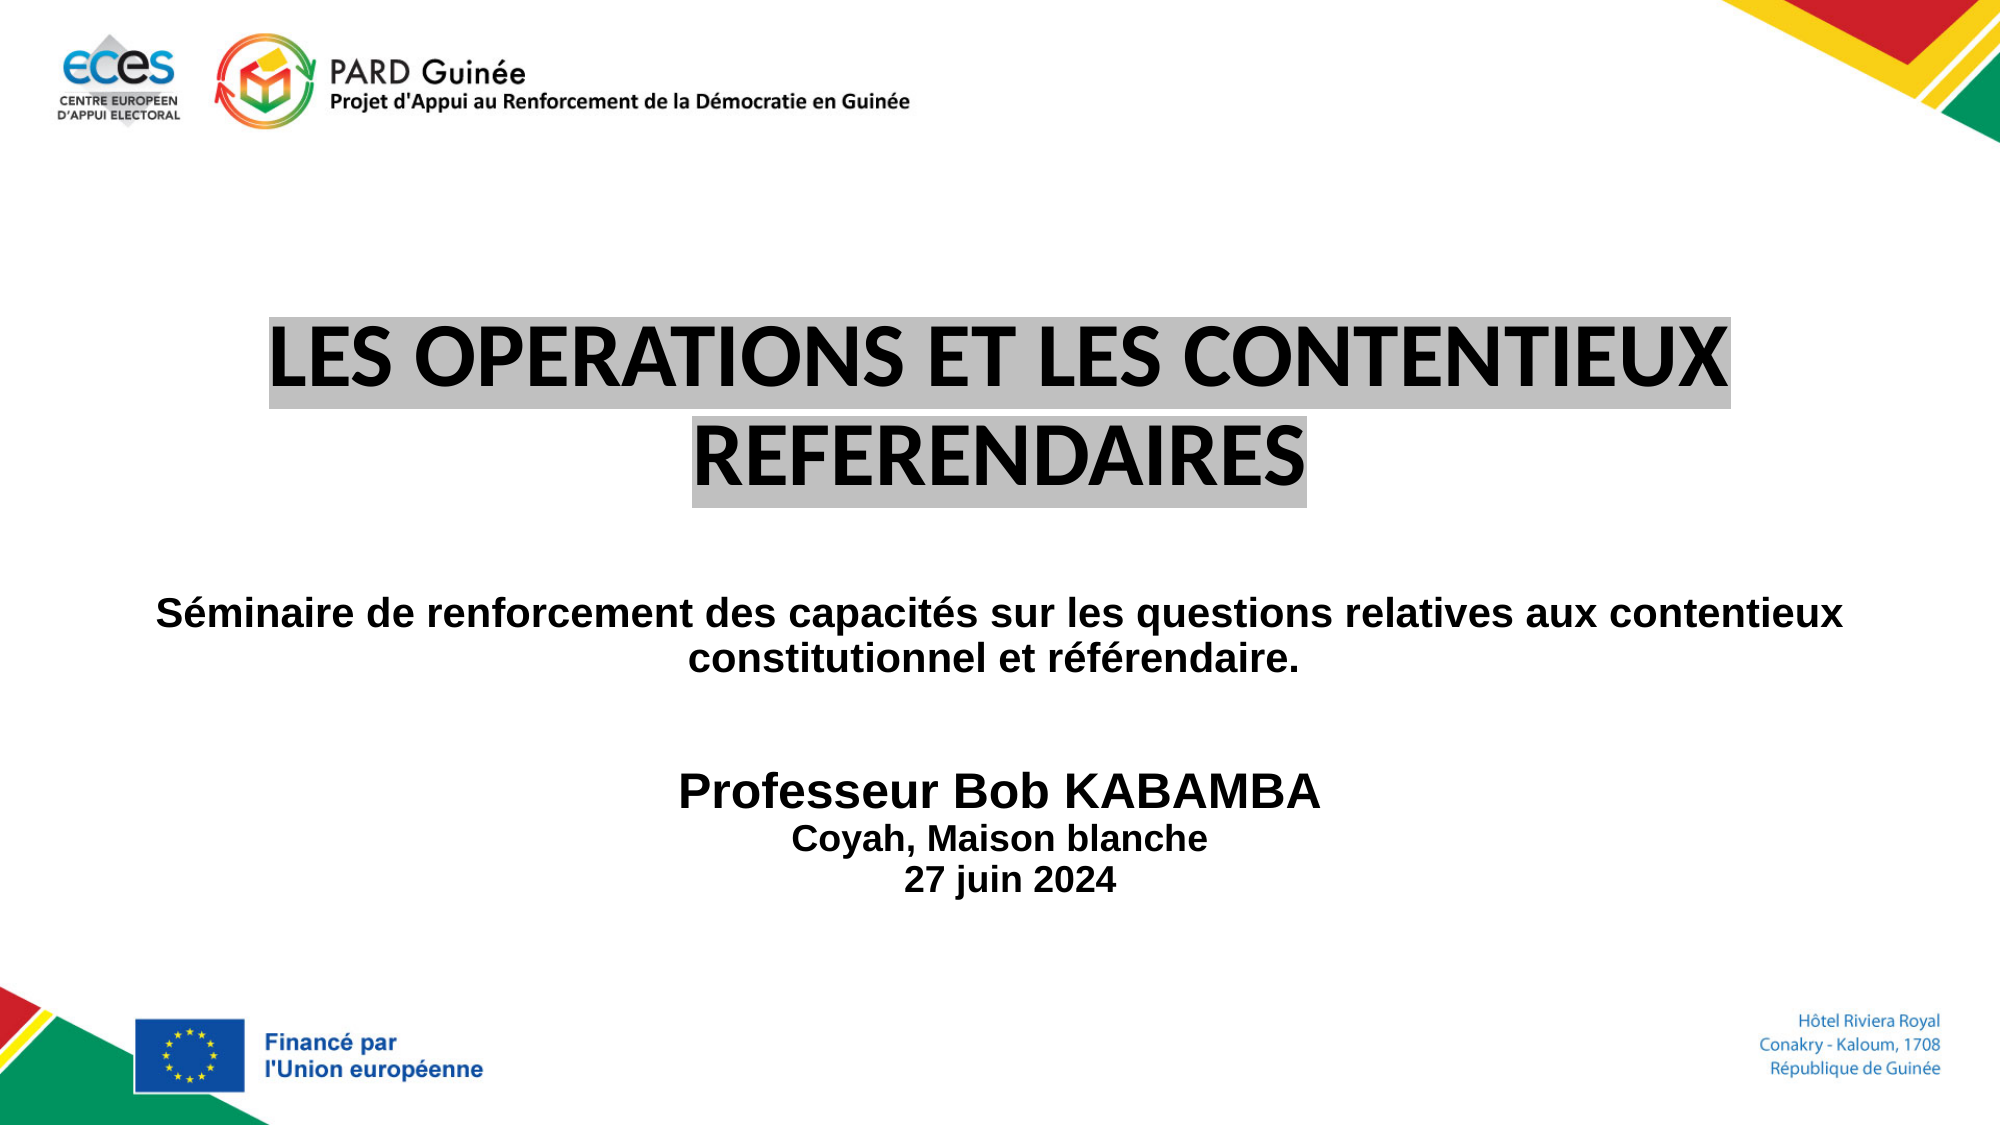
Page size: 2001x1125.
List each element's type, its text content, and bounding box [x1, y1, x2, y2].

list LES OPERATIONS ET LES CONTENTIEUX REFERENDAIRES Séminaire de renforcement des capacités sur les questions relatives aux contentieux constitutionnel et référendaire. Professeur Bob KABAMBA Coyah, Maison blanche 27 juin 2024 [137, 299, 1863, 1014]
picture [0, 0, 2000, 1125]
